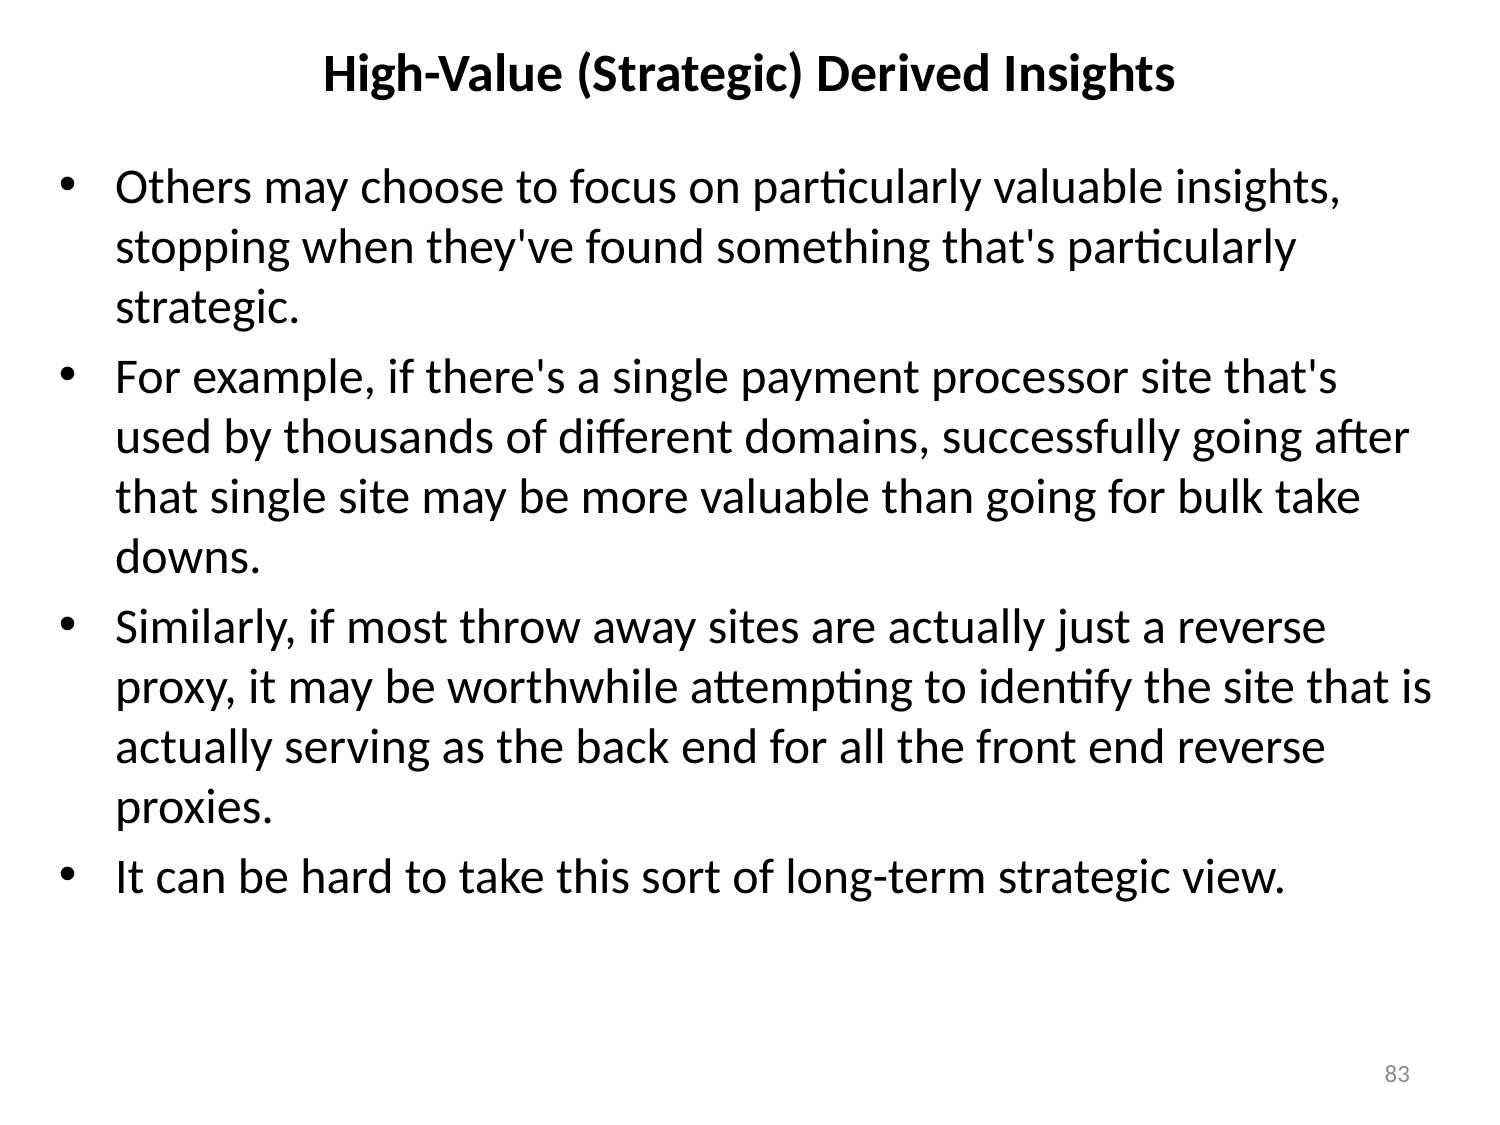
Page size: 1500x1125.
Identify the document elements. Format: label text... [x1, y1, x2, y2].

list Others may choose to focus on particularly valuable insights, stopping when they've found something that's particularly strategic. For example, if there's a single payment processor site that's used by thousands of different domains, successfully going after that single site may be more valuable than going for bulk take downs. Similarly, if most throw away sites are actually just a reverse proxy, it may be worthwhile attempting to identify the site that is actually serving as the back end for all the front end reverse proxies. It can be hard to take this sort of long-term strategic view. [43, 145, 1457, 1043]
slide_number 83 [1074, 1042, 1425, 1103]
title High-Value (Strategic) Derived Insights [75, 29, 1425, 110]
